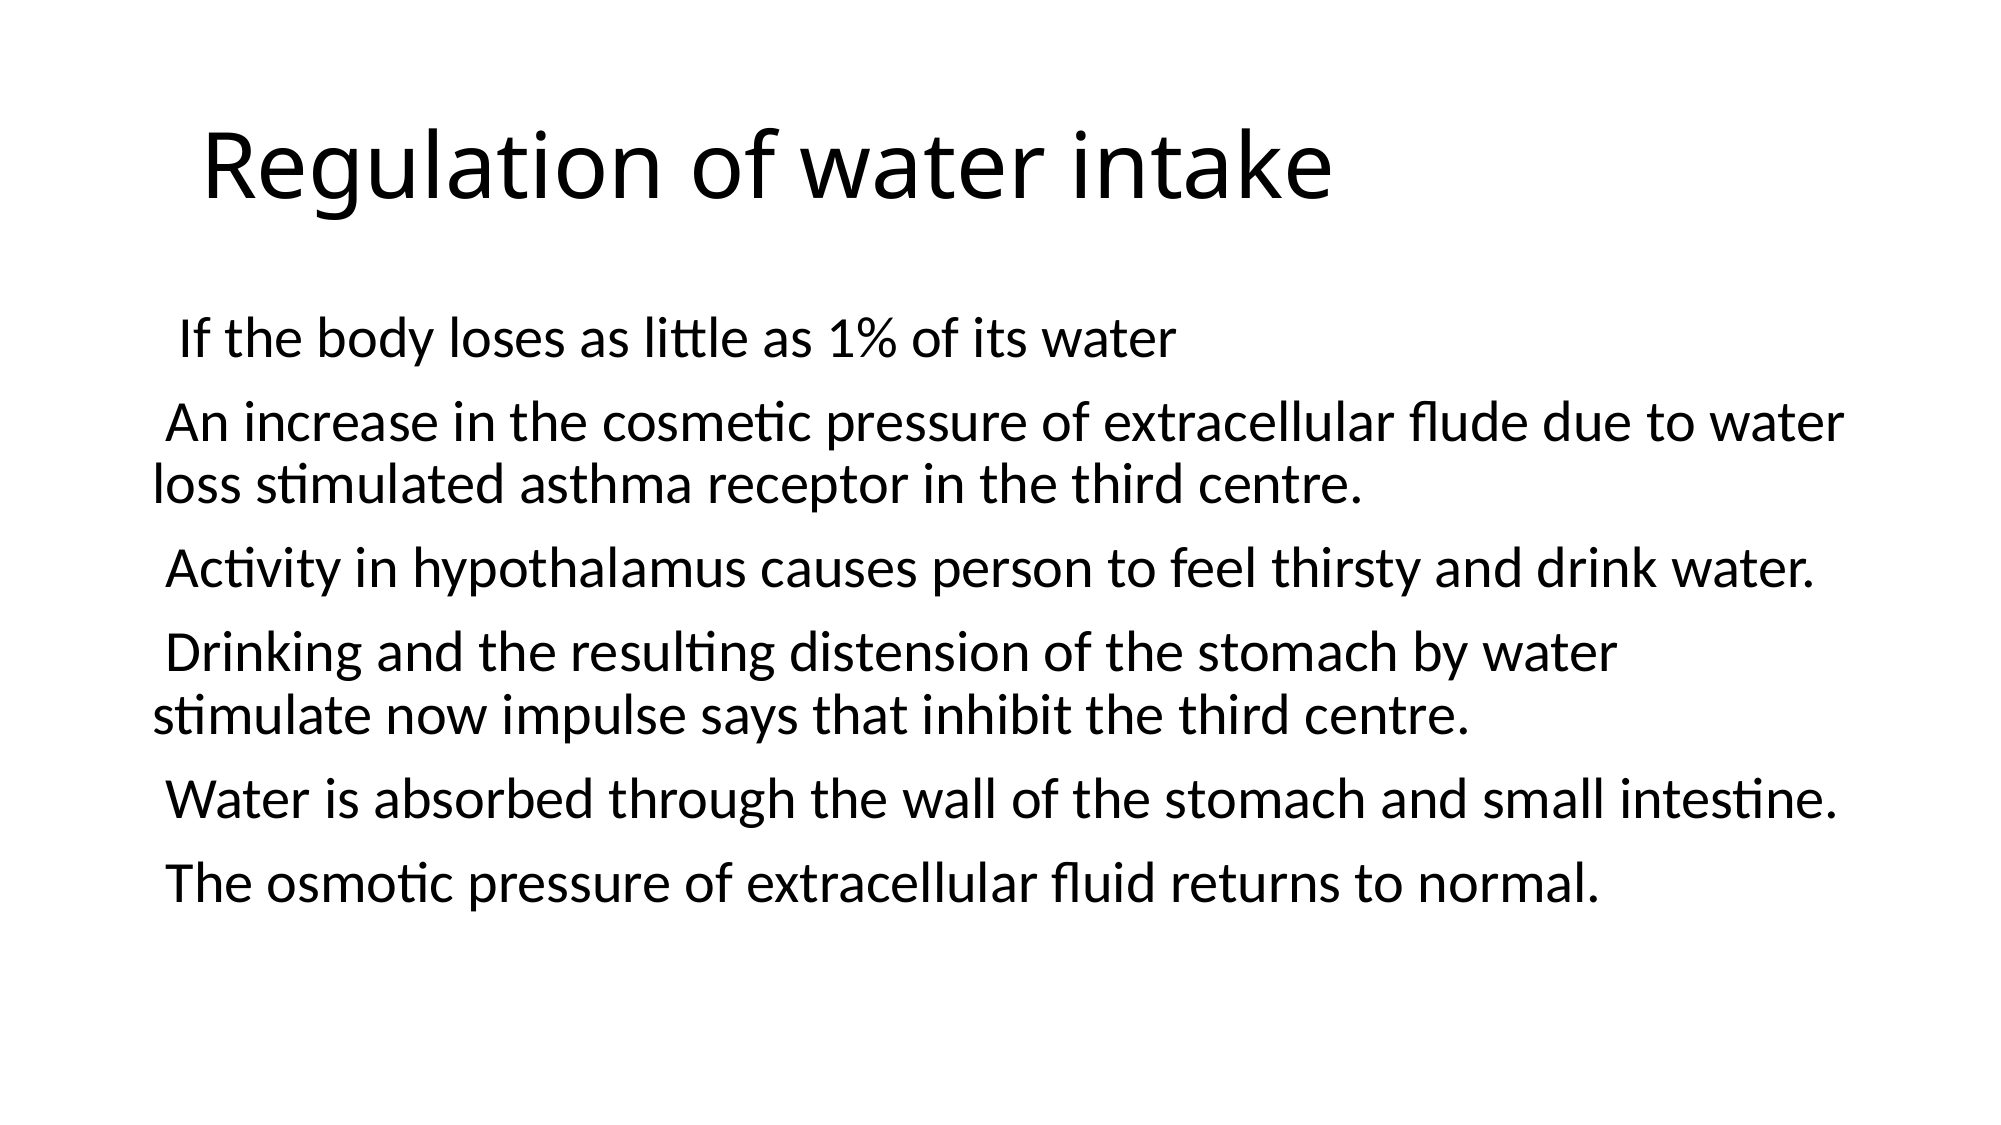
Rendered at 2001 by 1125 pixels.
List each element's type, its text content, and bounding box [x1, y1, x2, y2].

list If the body loses as little as 1% of its water An increase in the cosmetic pressure of extracellular flude due to water loss stimulated asthma receptor in the third centre. Activity in hypothalamus causes person to feel thirsty and drink water. Drinking and the resulting distension of the stomach by water stimulate now impulse says that inhibit the third centre. Water is absorbed through the wall of the stomach and small intestine. The osmotic pressure of extracellular fluid returns to normal. [137, 299, 1863, 1014]
title Regulation of water intake [137, 59, 1863, 278]
